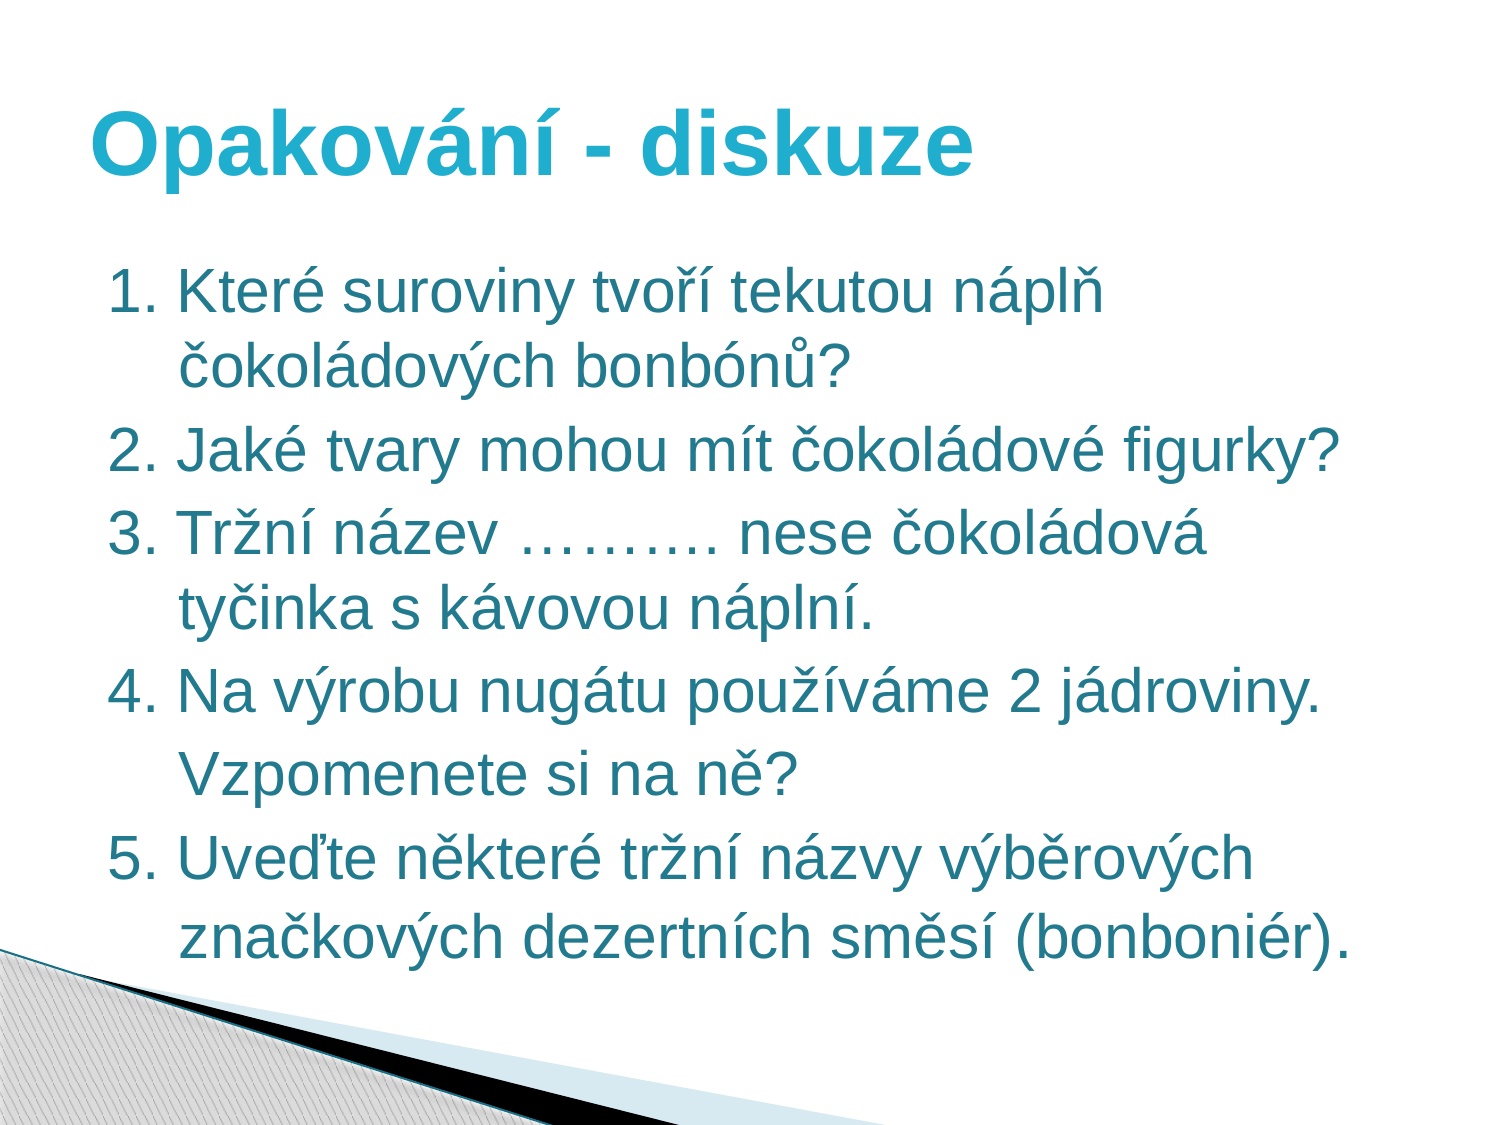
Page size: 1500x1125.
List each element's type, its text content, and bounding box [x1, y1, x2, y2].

title Opakování - diskuze [75, 45, 1425, 233]
list 1. Které suroviny tvoří tekutou náplň čokoládových bonbónů? 2. Jaké tvary mohou mít čokoládové figurky? 3. Tržní název ………. nese čokoládová tyčinka s kávovou náplní. 4. Na výrobu nugátu používáme 2 jádroviny. Vzpomenete si na ně? 5. Uveďte některé tržní názvy výběrových značkových dezertních směsí (bonboniér). [74, 242, 1426, 986]
